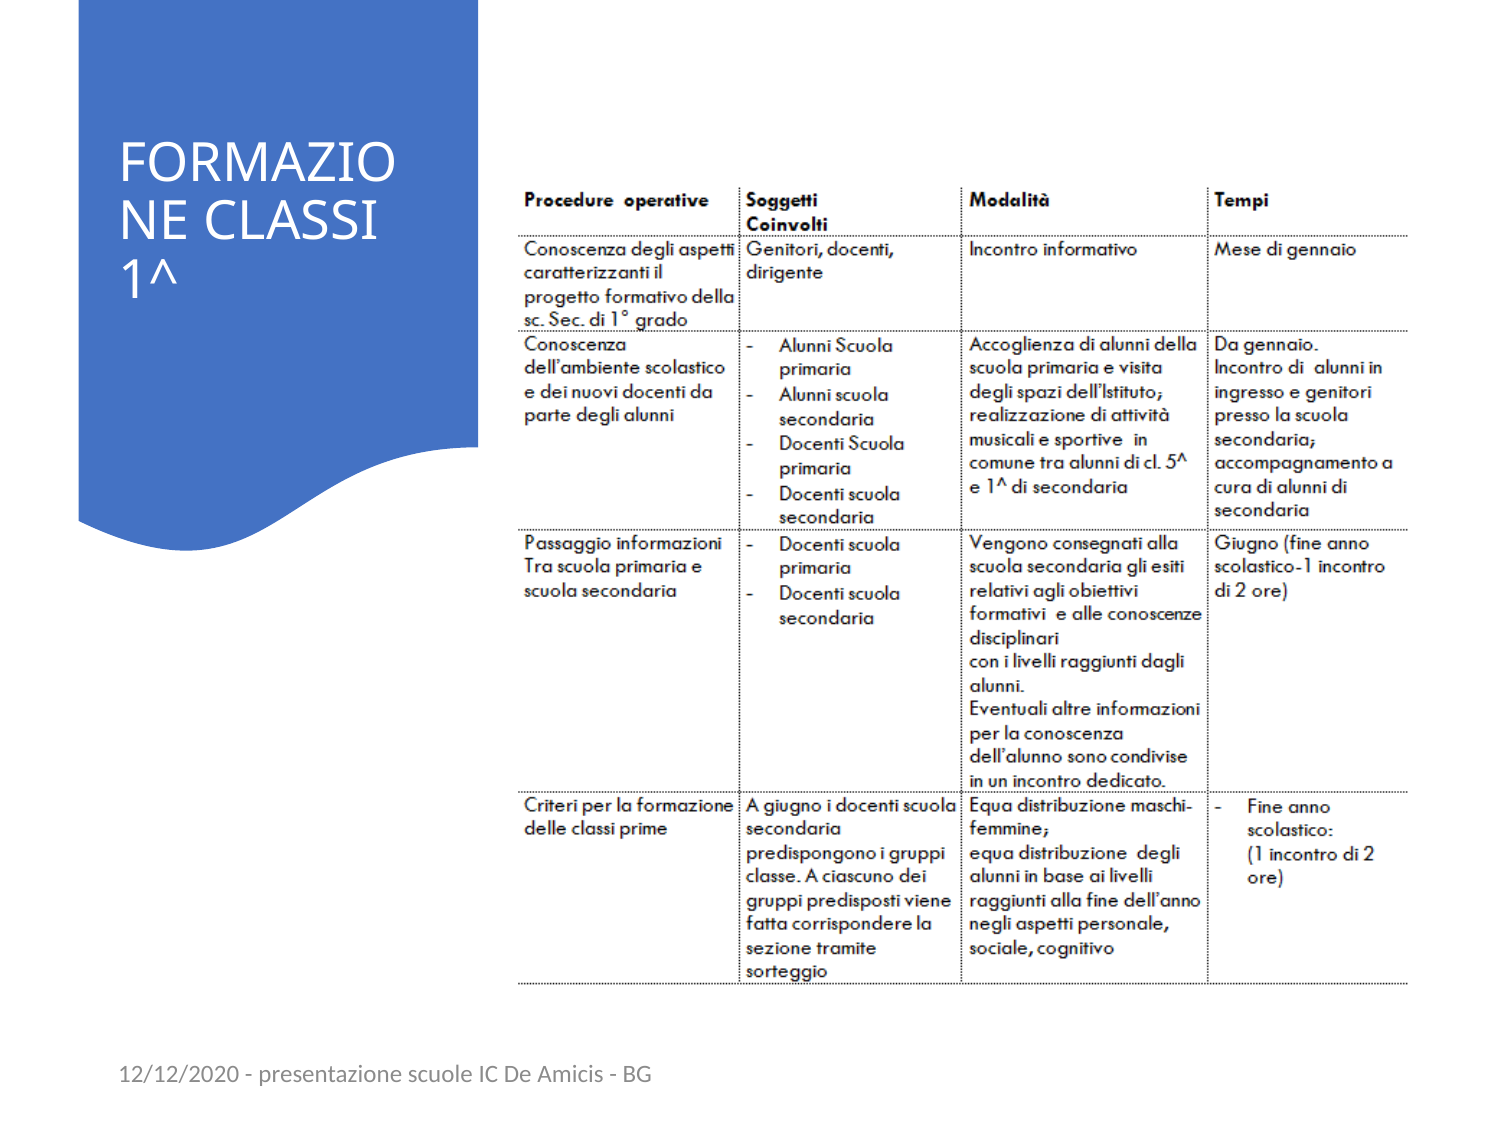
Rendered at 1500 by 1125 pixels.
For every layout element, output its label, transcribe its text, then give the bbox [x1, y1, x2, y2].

footer 12/12/2020 - presentazione scuole IC De Amicis - BG [103, 1042, 837, 1103]
title FORMAZIONE CLASSI 1^ [103, 28, 453, 417]
text_box [77, 0, 480, 552]
picture [517, 172, 1422, 986]
